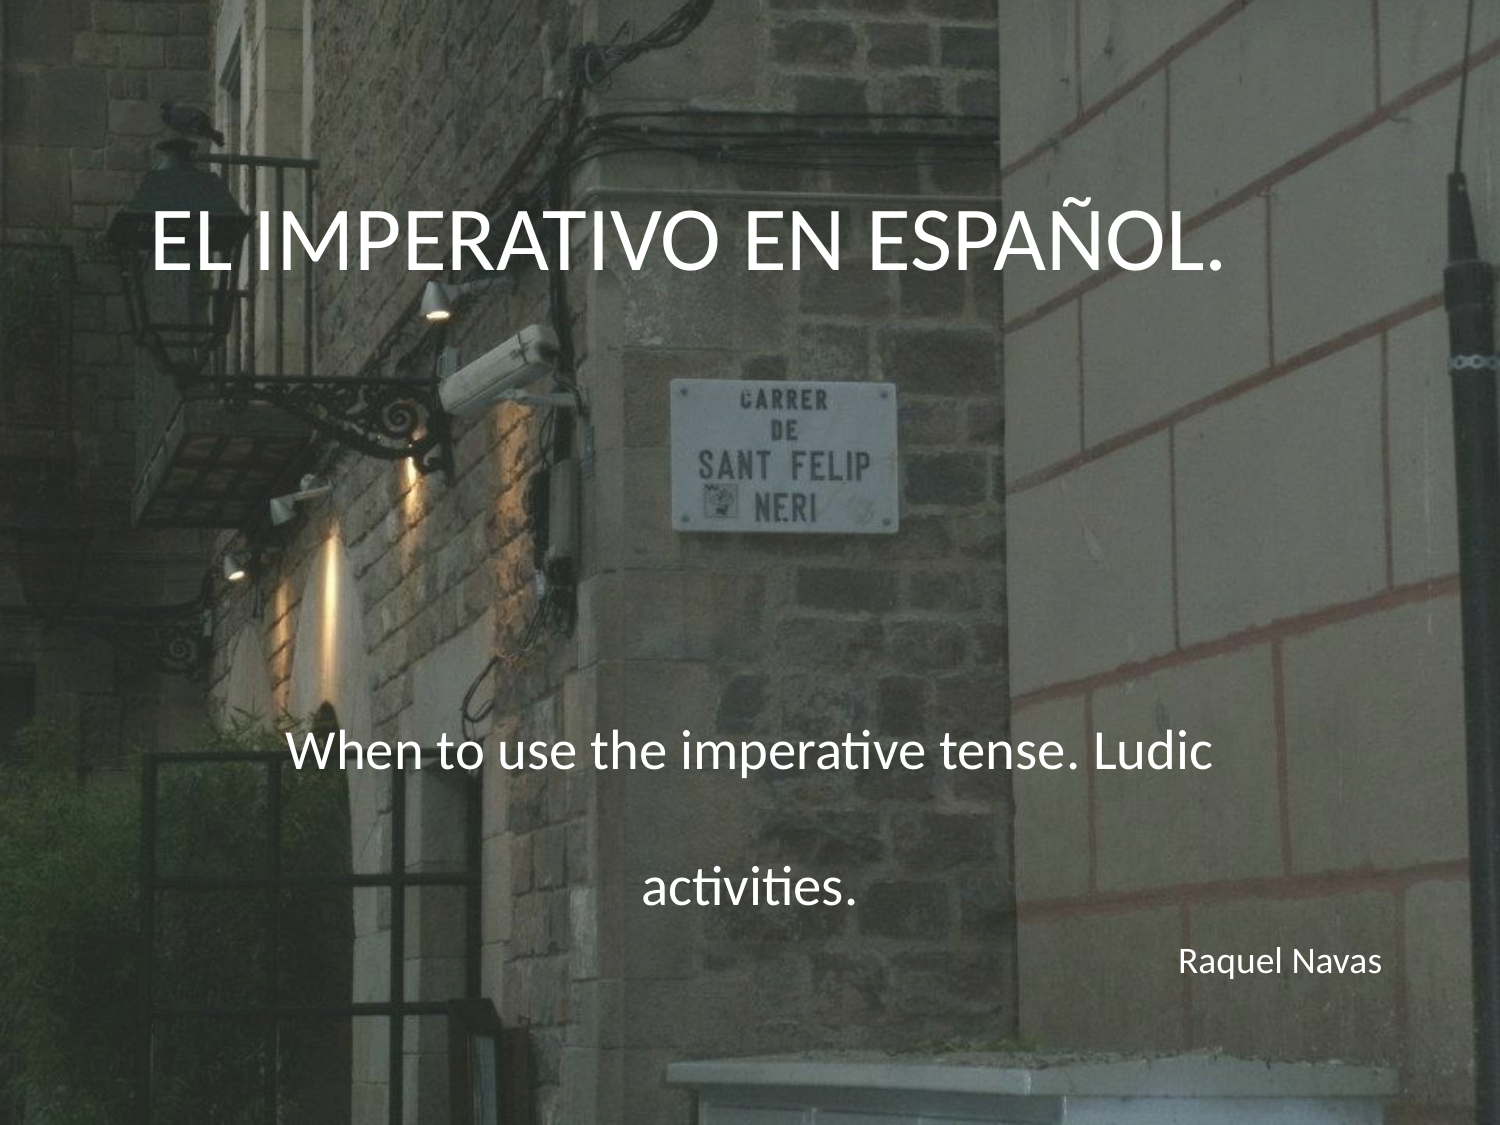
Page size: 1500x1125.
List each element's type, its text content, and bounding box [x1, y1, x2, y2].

subtitle When to use the imperative tense. Ludic activities. [225, 637, 1275, 925]
text_box Raquel Navas [1163, 928, 1424, 989]
title EL IMPERATIVO EN ESPAÑOL. [112, 113, 1388, 355]
